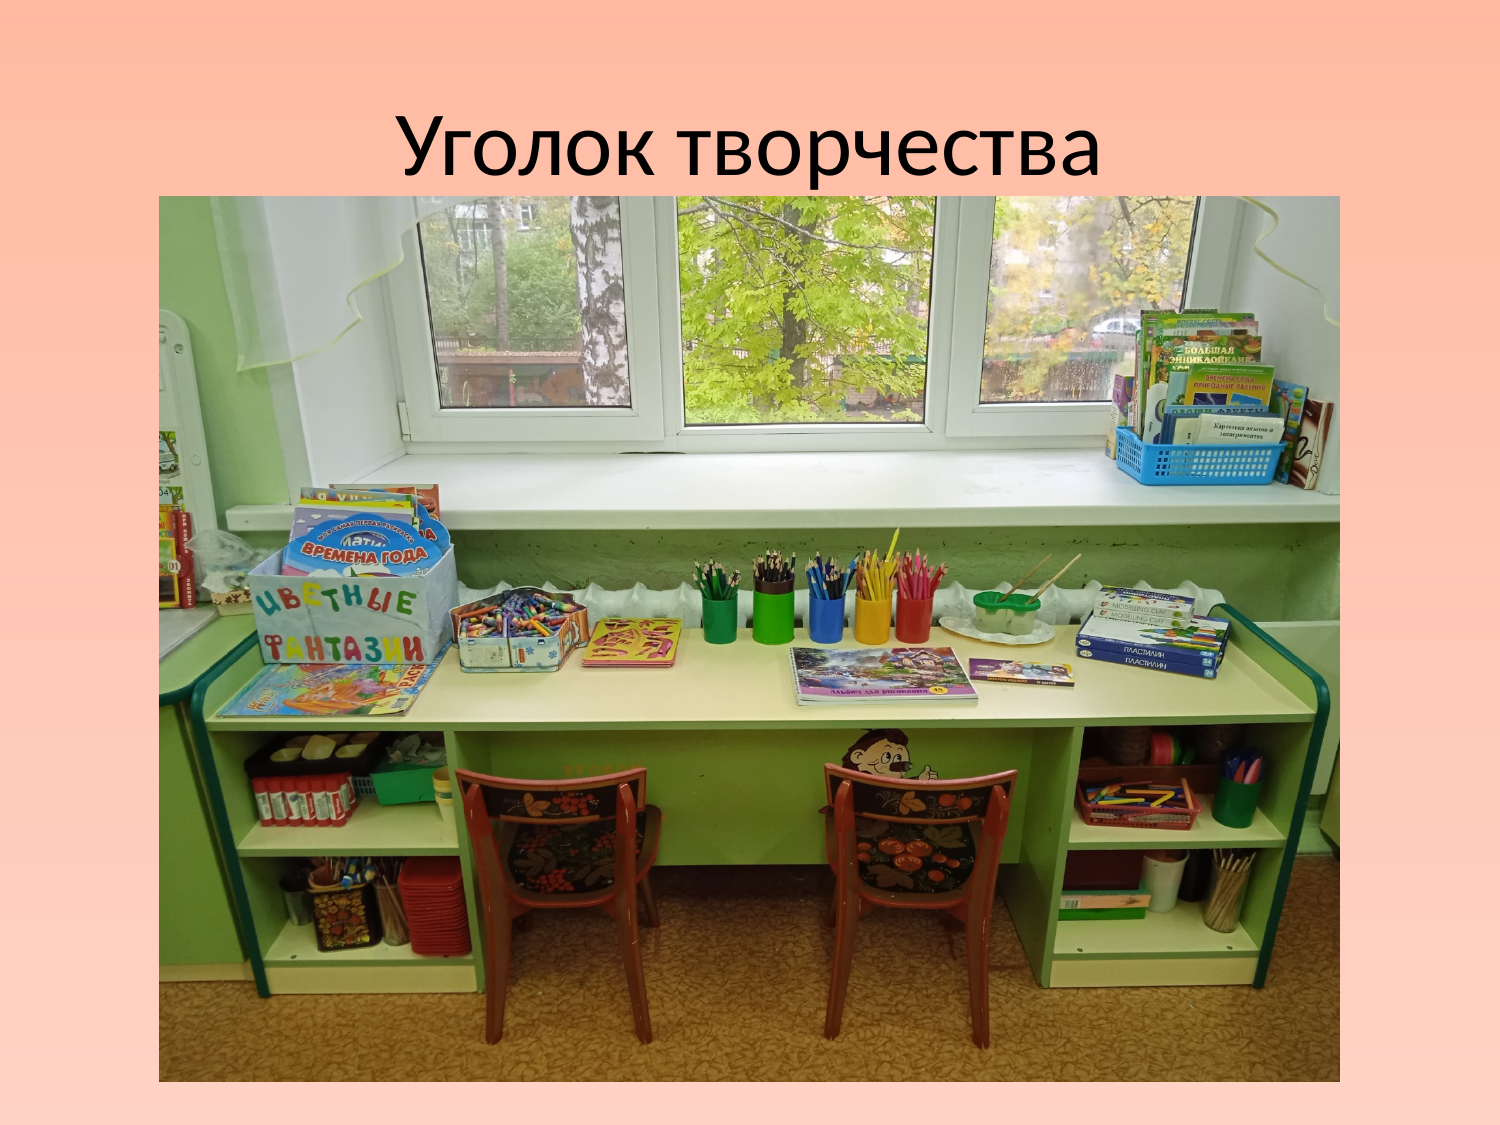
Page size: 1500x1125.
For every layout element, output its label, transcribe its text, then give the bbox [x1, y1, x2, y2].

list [159, 196, 1340, 1082]
title Уголок творчества [75, 45, 1425, 233]
